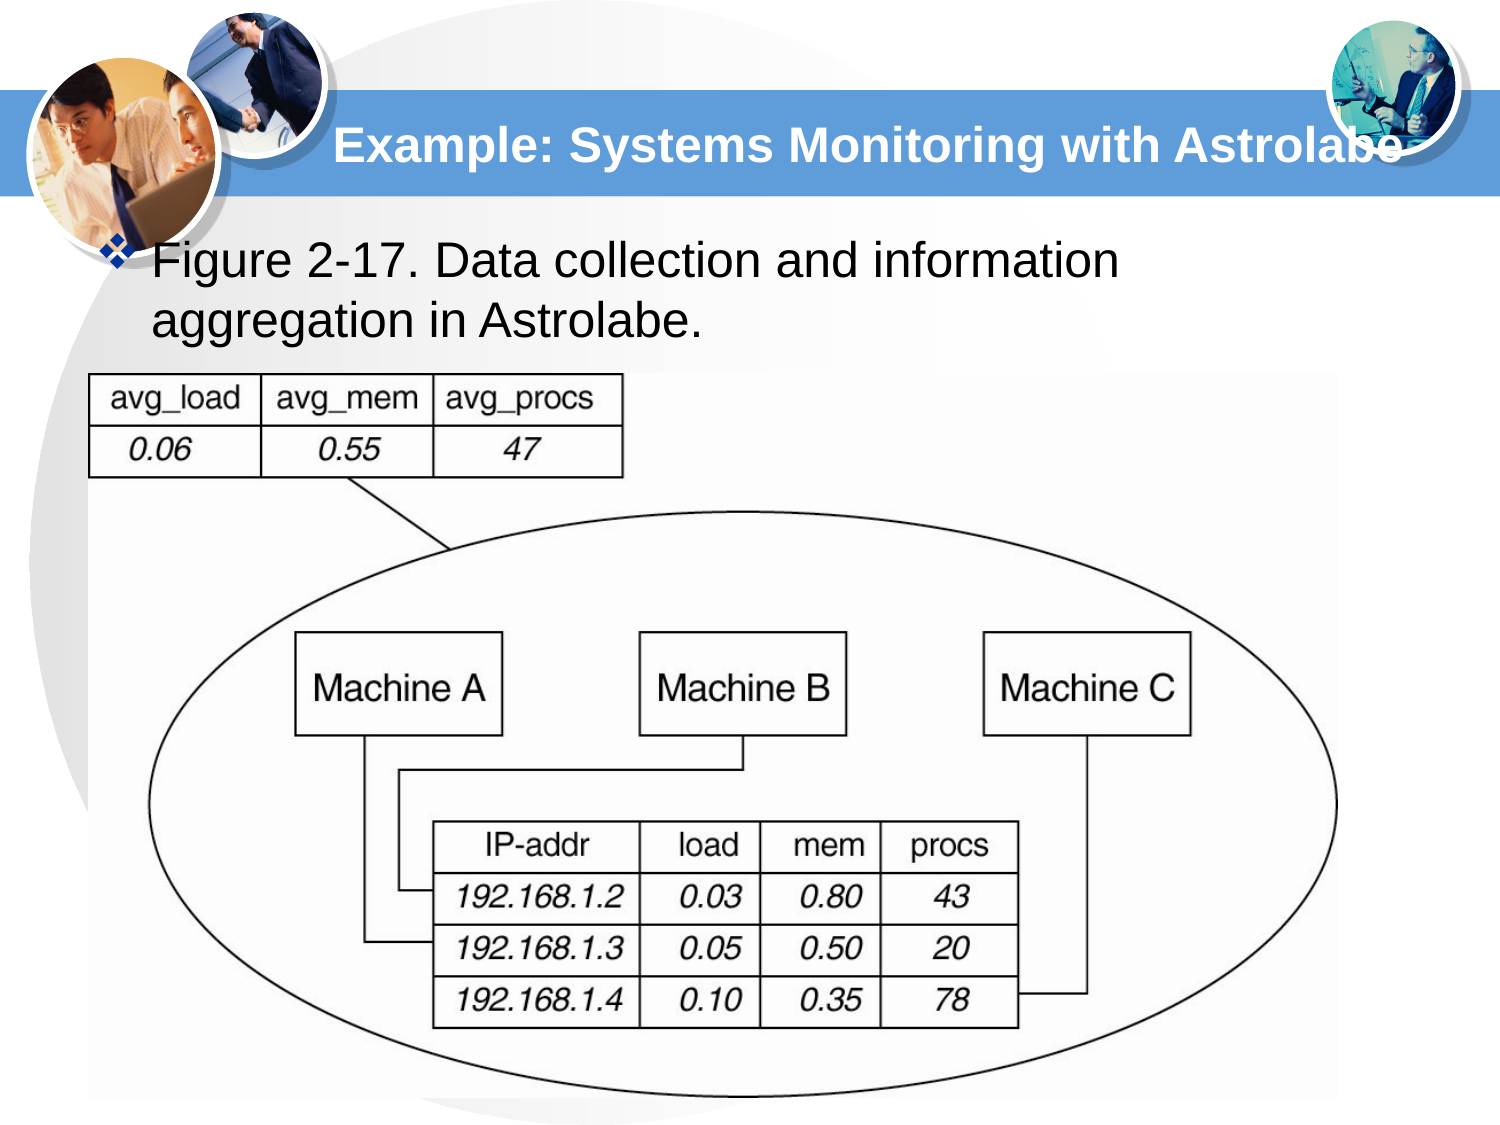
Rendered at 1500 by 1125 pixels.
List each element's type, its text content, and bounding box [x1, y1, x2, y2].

picture [1347, 21, 1455, 138]
picture [88, 373, 1338, 1098]
title Example: Systems Monitoring with Astrolabe [96, 48, 1419, 236]
list Figure 2-17. Data collection and information aggregation in Astrolabe. [79, 219, 1437, 1007]
picture [33, 63, 96, 239]
picture [196, 13, 312, 48]
